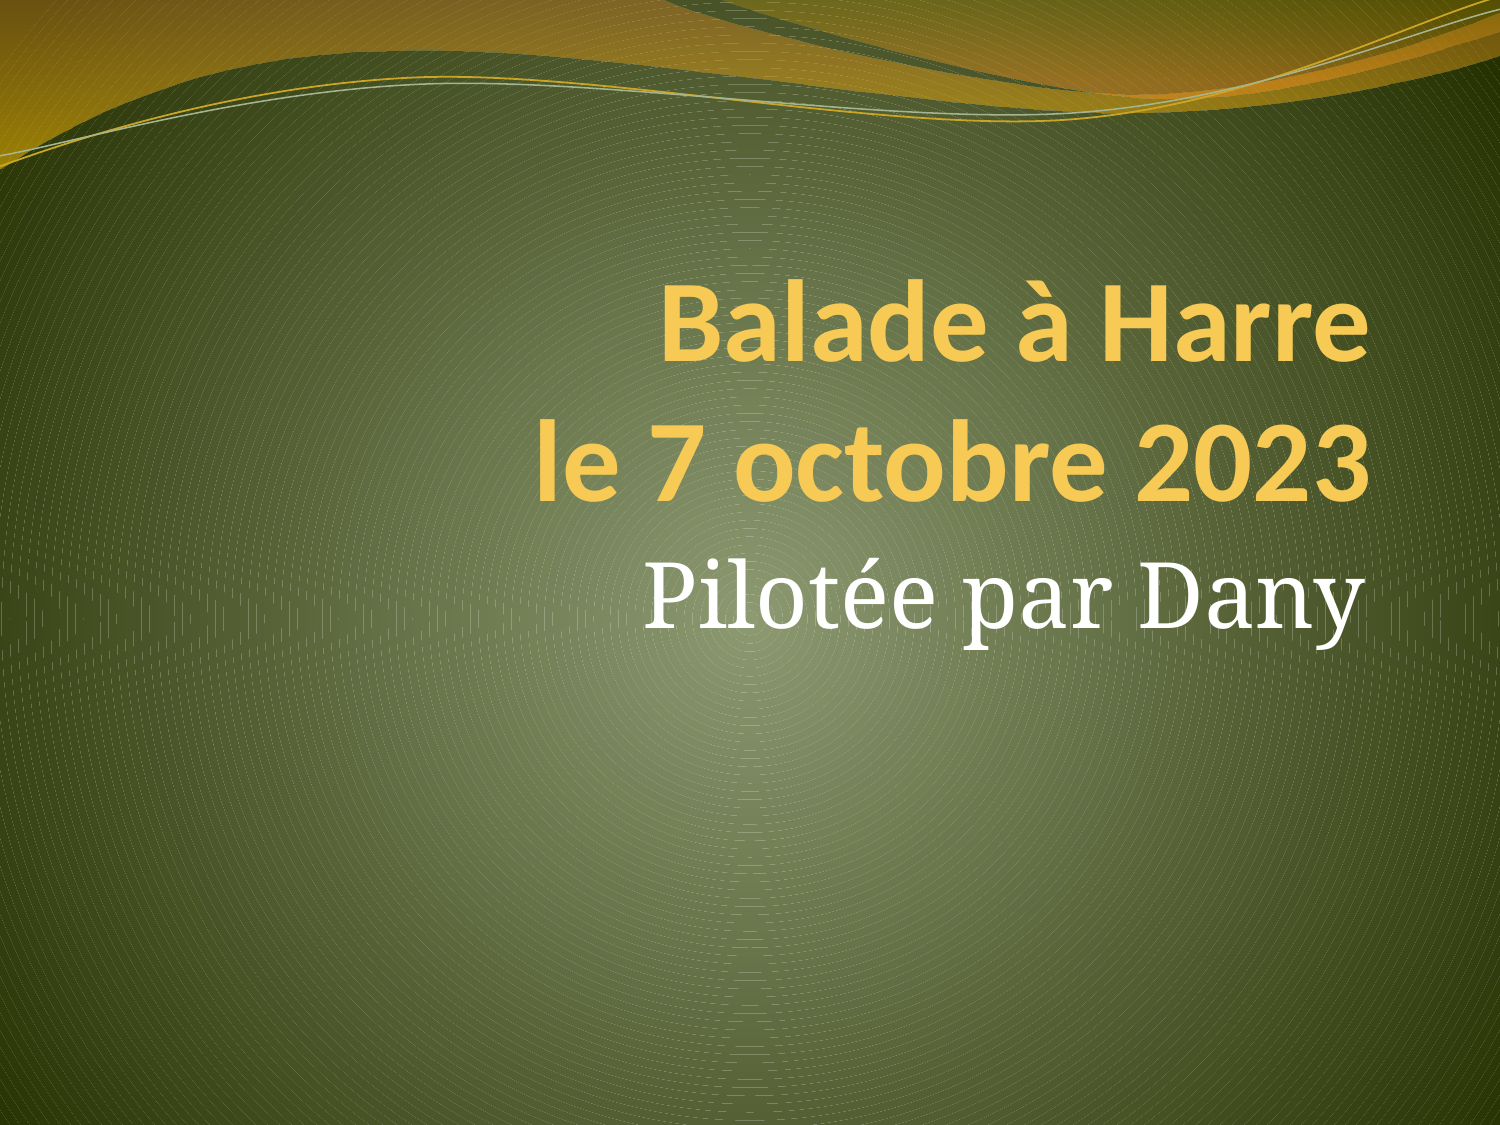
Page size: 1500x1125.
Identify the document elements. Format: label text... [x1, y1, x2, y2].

subtitle Pilotée par Dany [87, 529, 1376, 818]
title Balade à Harre le 7 octobre 2023 [87, 224, 1376, 525]
